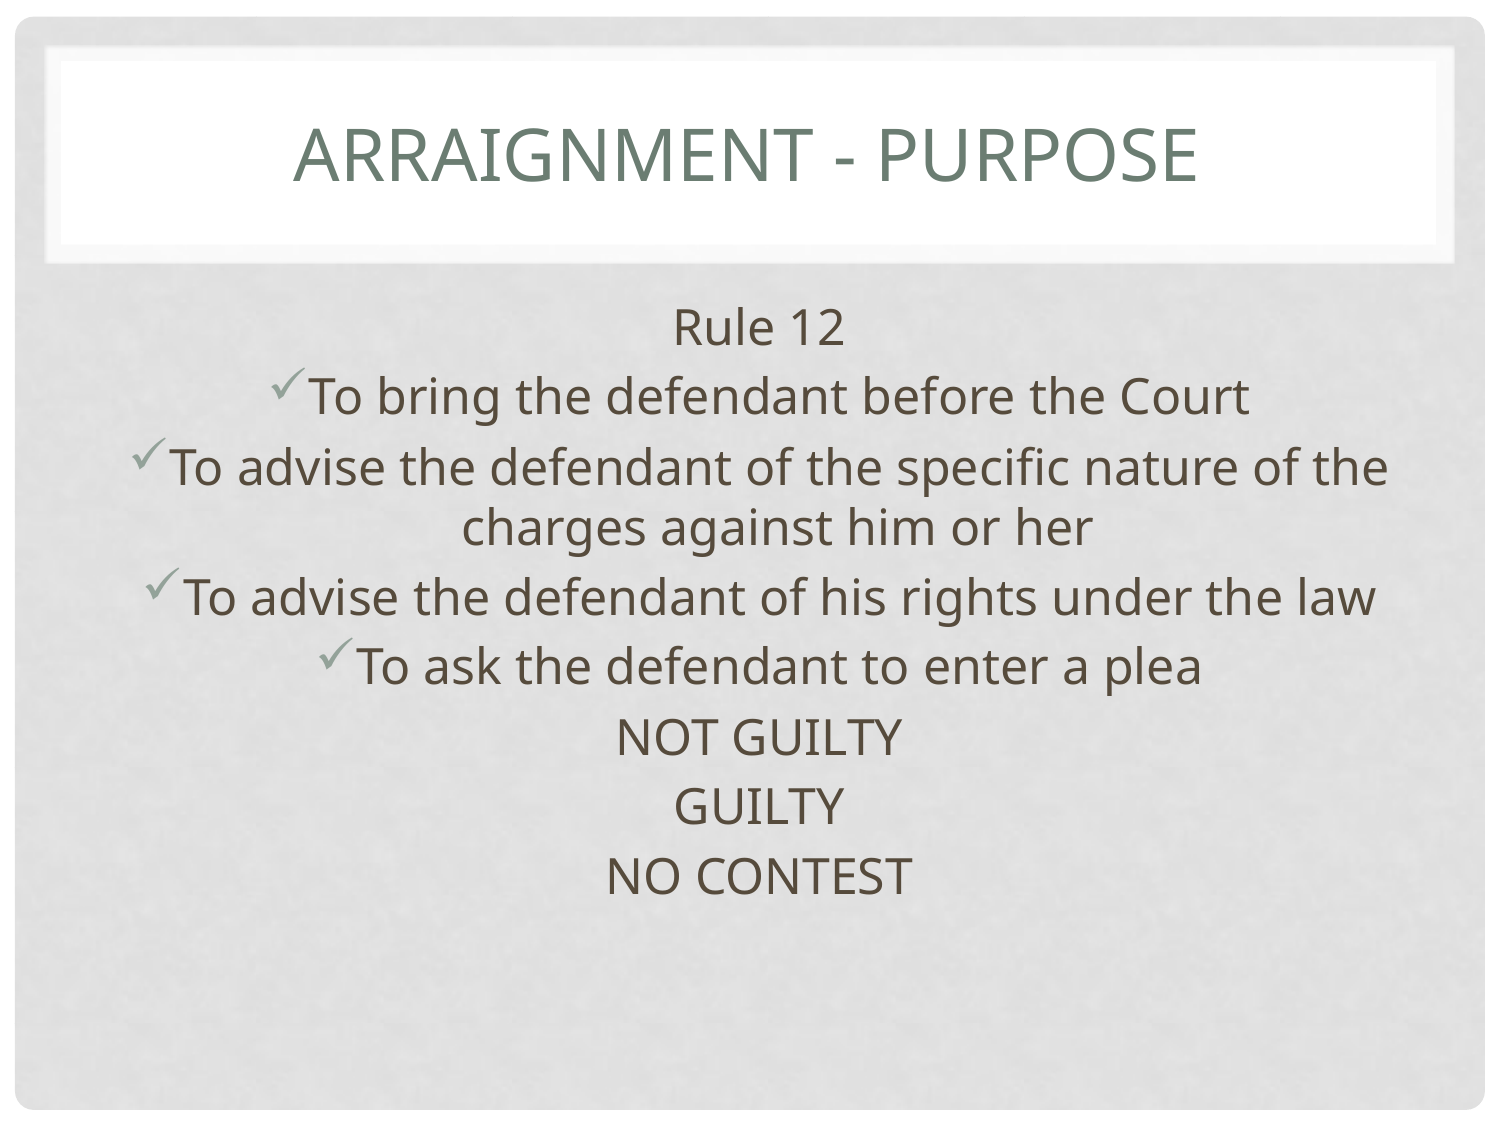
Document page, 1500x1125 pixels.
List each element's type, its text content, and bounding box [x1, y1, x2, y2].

title ARRAIGNMENT - purpose [69, 66, 1425, 238]
list Rule 12 To bring the defendant before the Court To advise the defendant of the specific nature of the charges against him or her To advise the defendant of his rights under the law To ask the defendant to enter a plea NOT GUILTY GUILTY NO CONTEST [75, 287, 1425, 1005]
